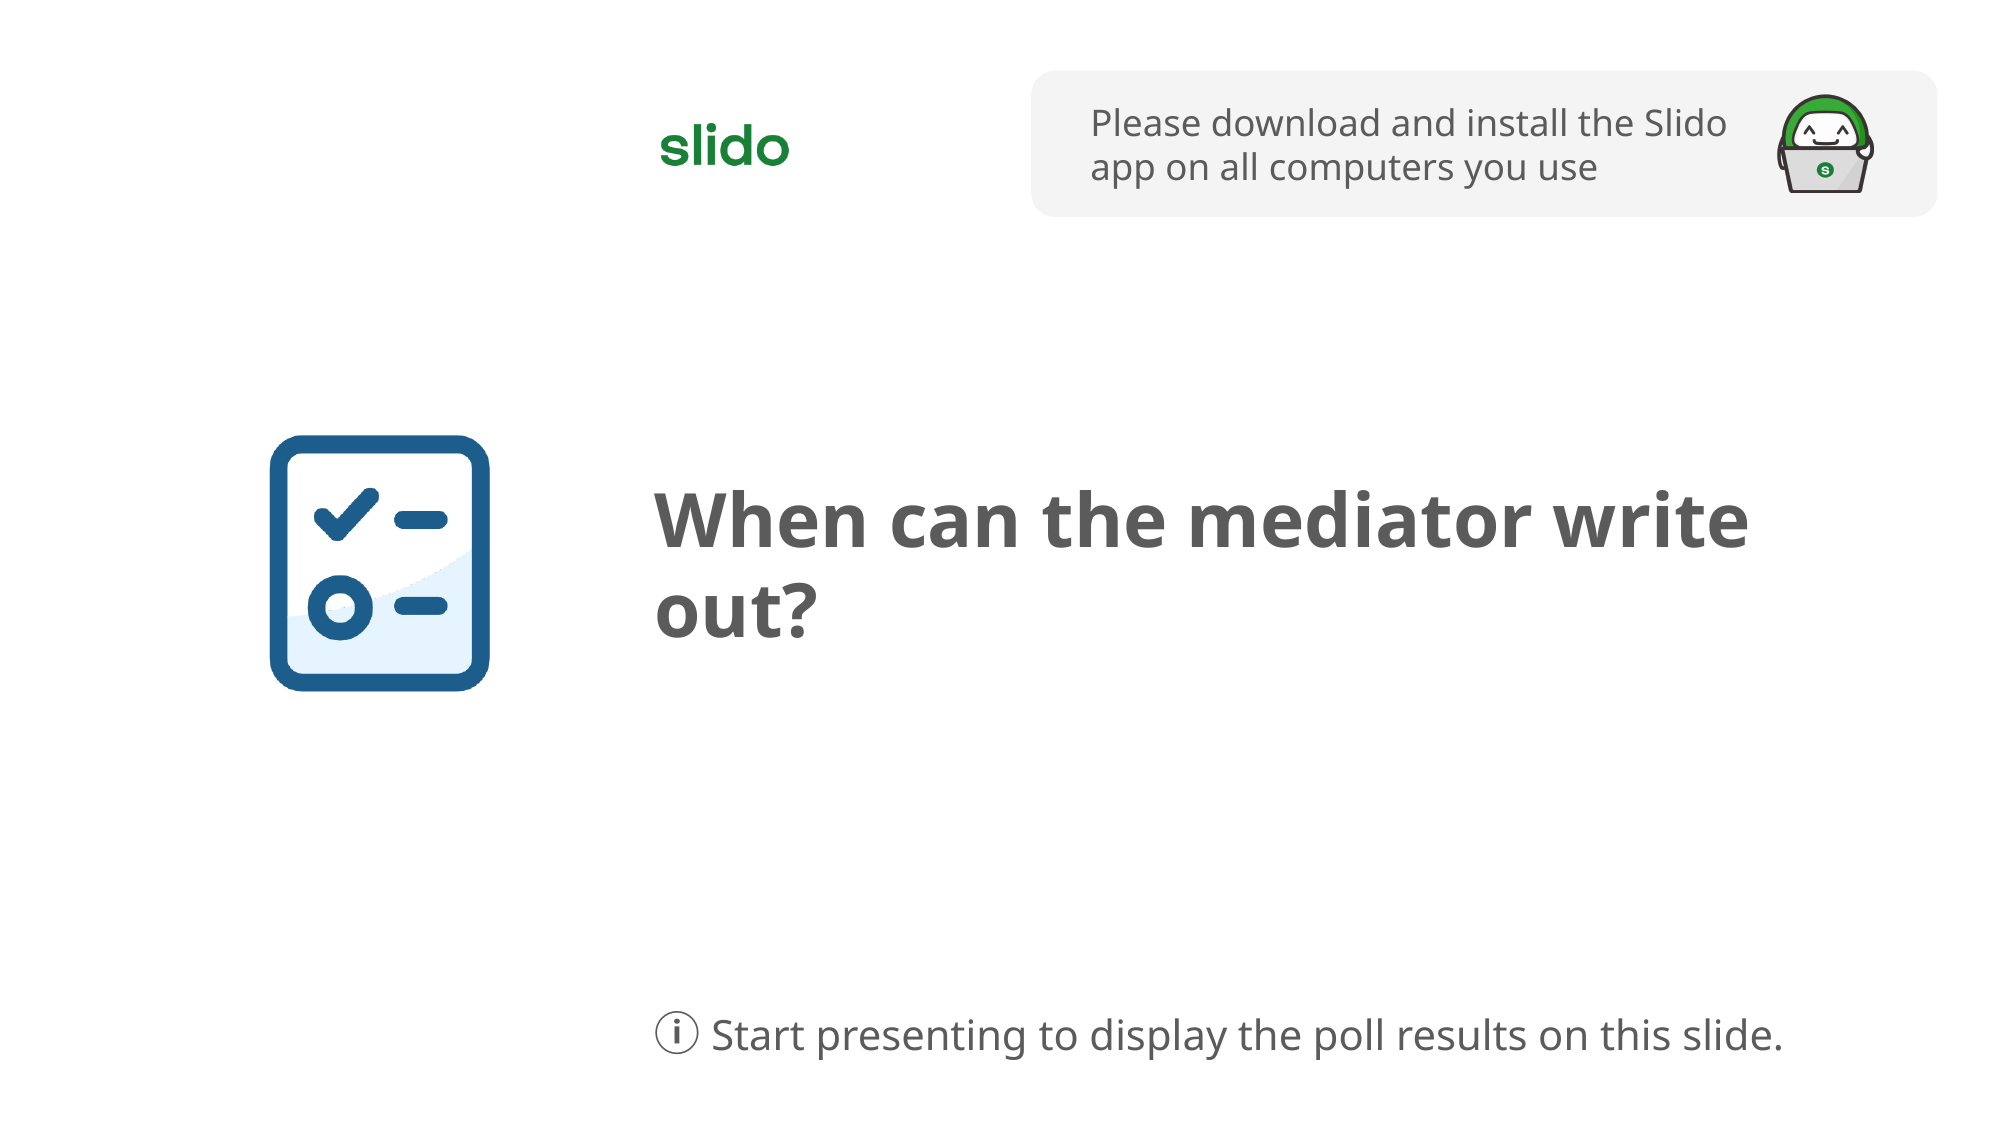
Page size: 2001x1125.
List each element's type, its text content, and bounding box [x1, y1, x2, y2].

text_box ⓘ Start presenting to display the poll results on this slide. [638, 988, 1841, 1076]
picture [639, 100, 811, 187]
text_box Please download and install the Slido app on all computers you use [1029, 69, 1940, 219]
picture [1775, 94, 1875, 194]
picture [189, 371, 571, 754]
text_box When can the mediator write out? [638, 420, 1841, 705]
